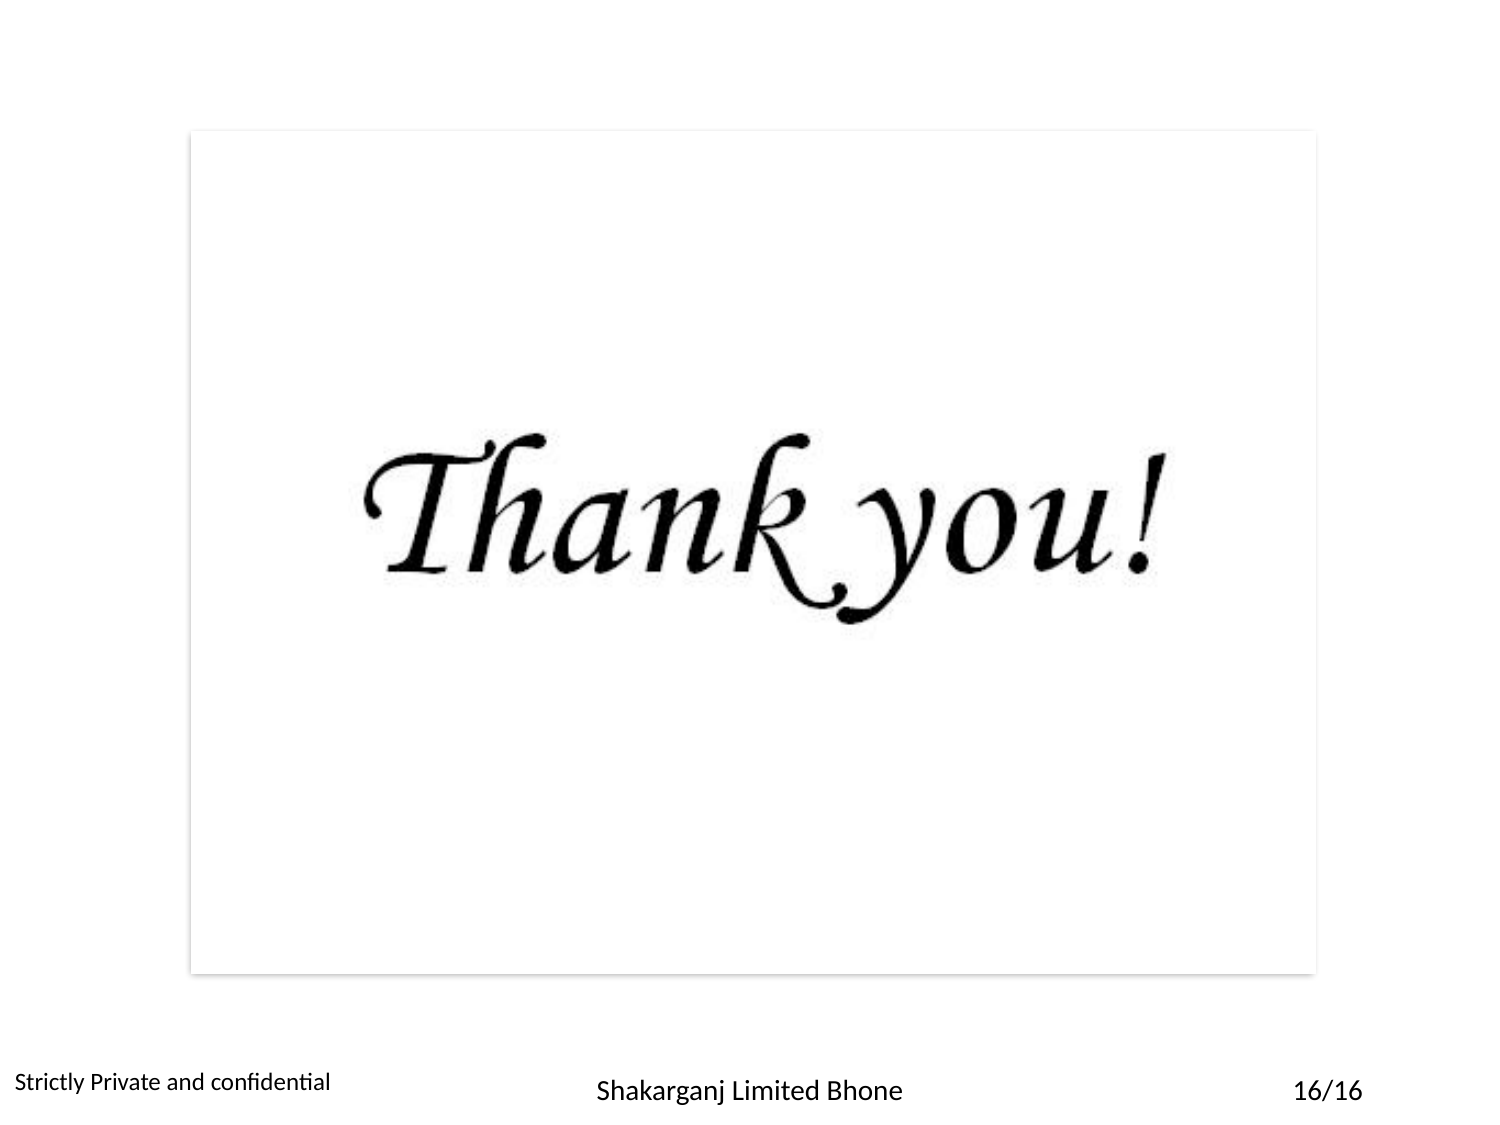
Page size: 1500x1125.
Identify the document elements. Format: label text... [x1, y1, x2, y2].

text_box 16/16 [1218, 1059, 1378, 1118]
text_box Shakarganj Limited Bhone [535, 1063, 965, 1125]
text_box Strictly Private and confidential [0, 1058, 361, 1125]
picture [191, 130, 1316, 974]
